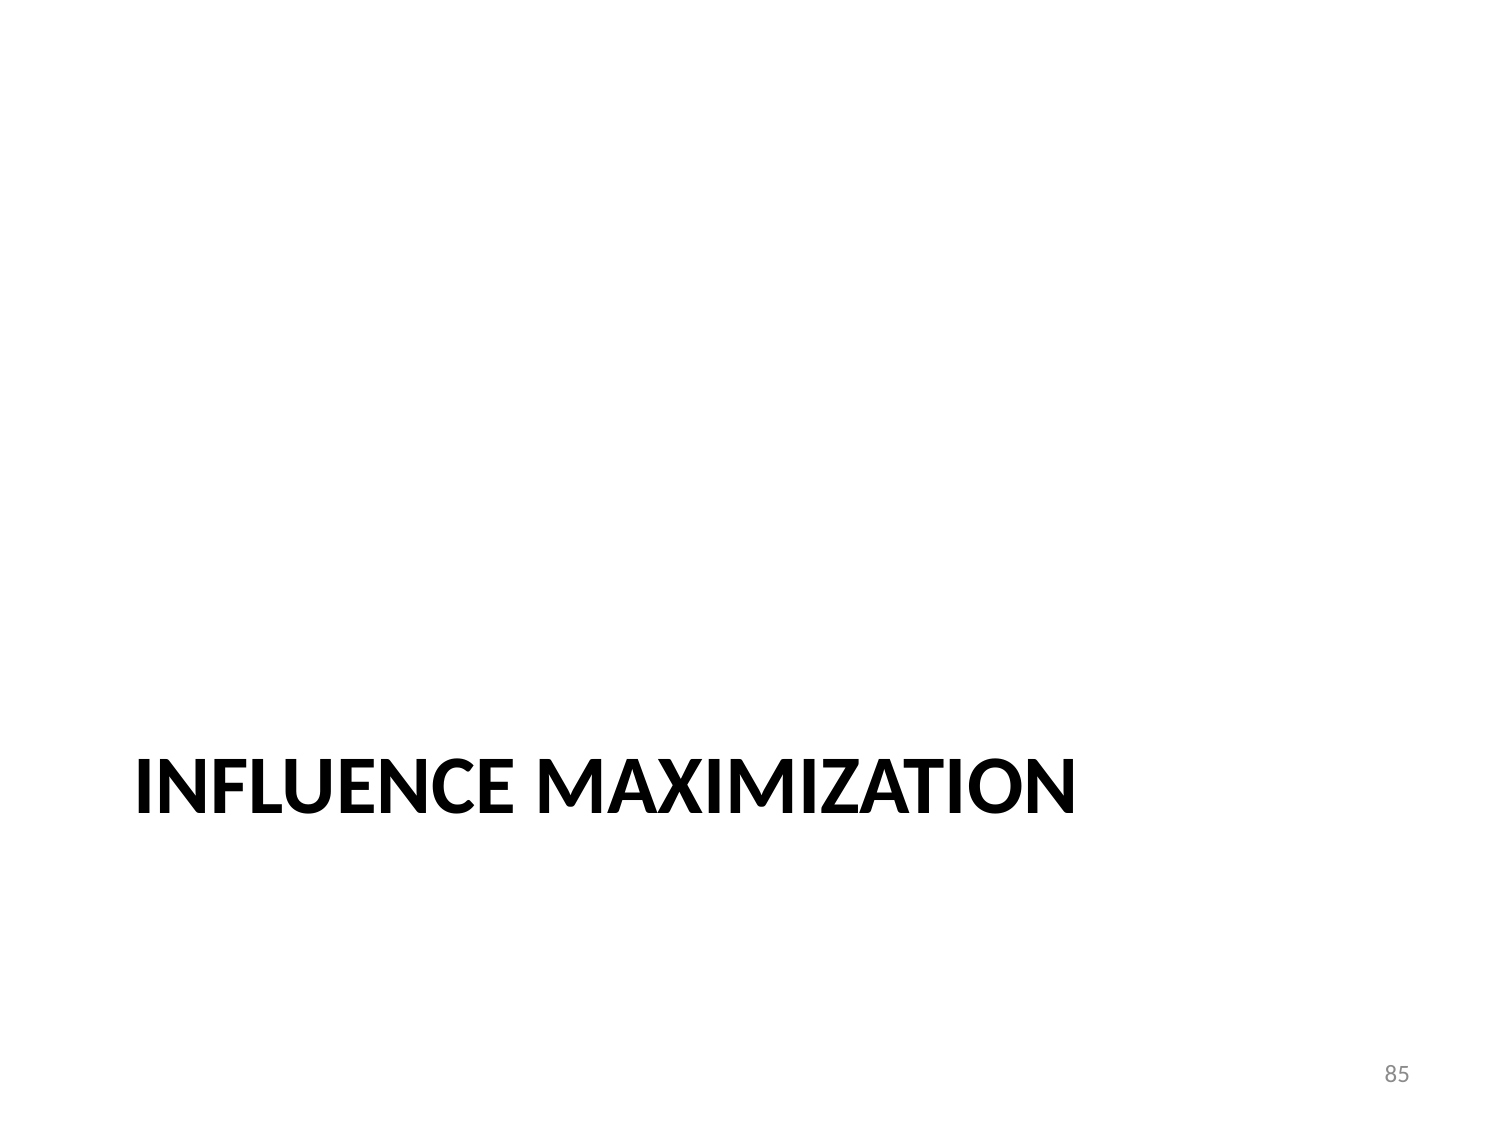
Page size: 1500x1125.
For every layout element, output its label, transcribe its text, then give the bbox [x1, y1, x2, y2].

title Influence maximization [118, 722, 1394, 947]
slide_number 85 [1074, 1042, 1425, 1103]
